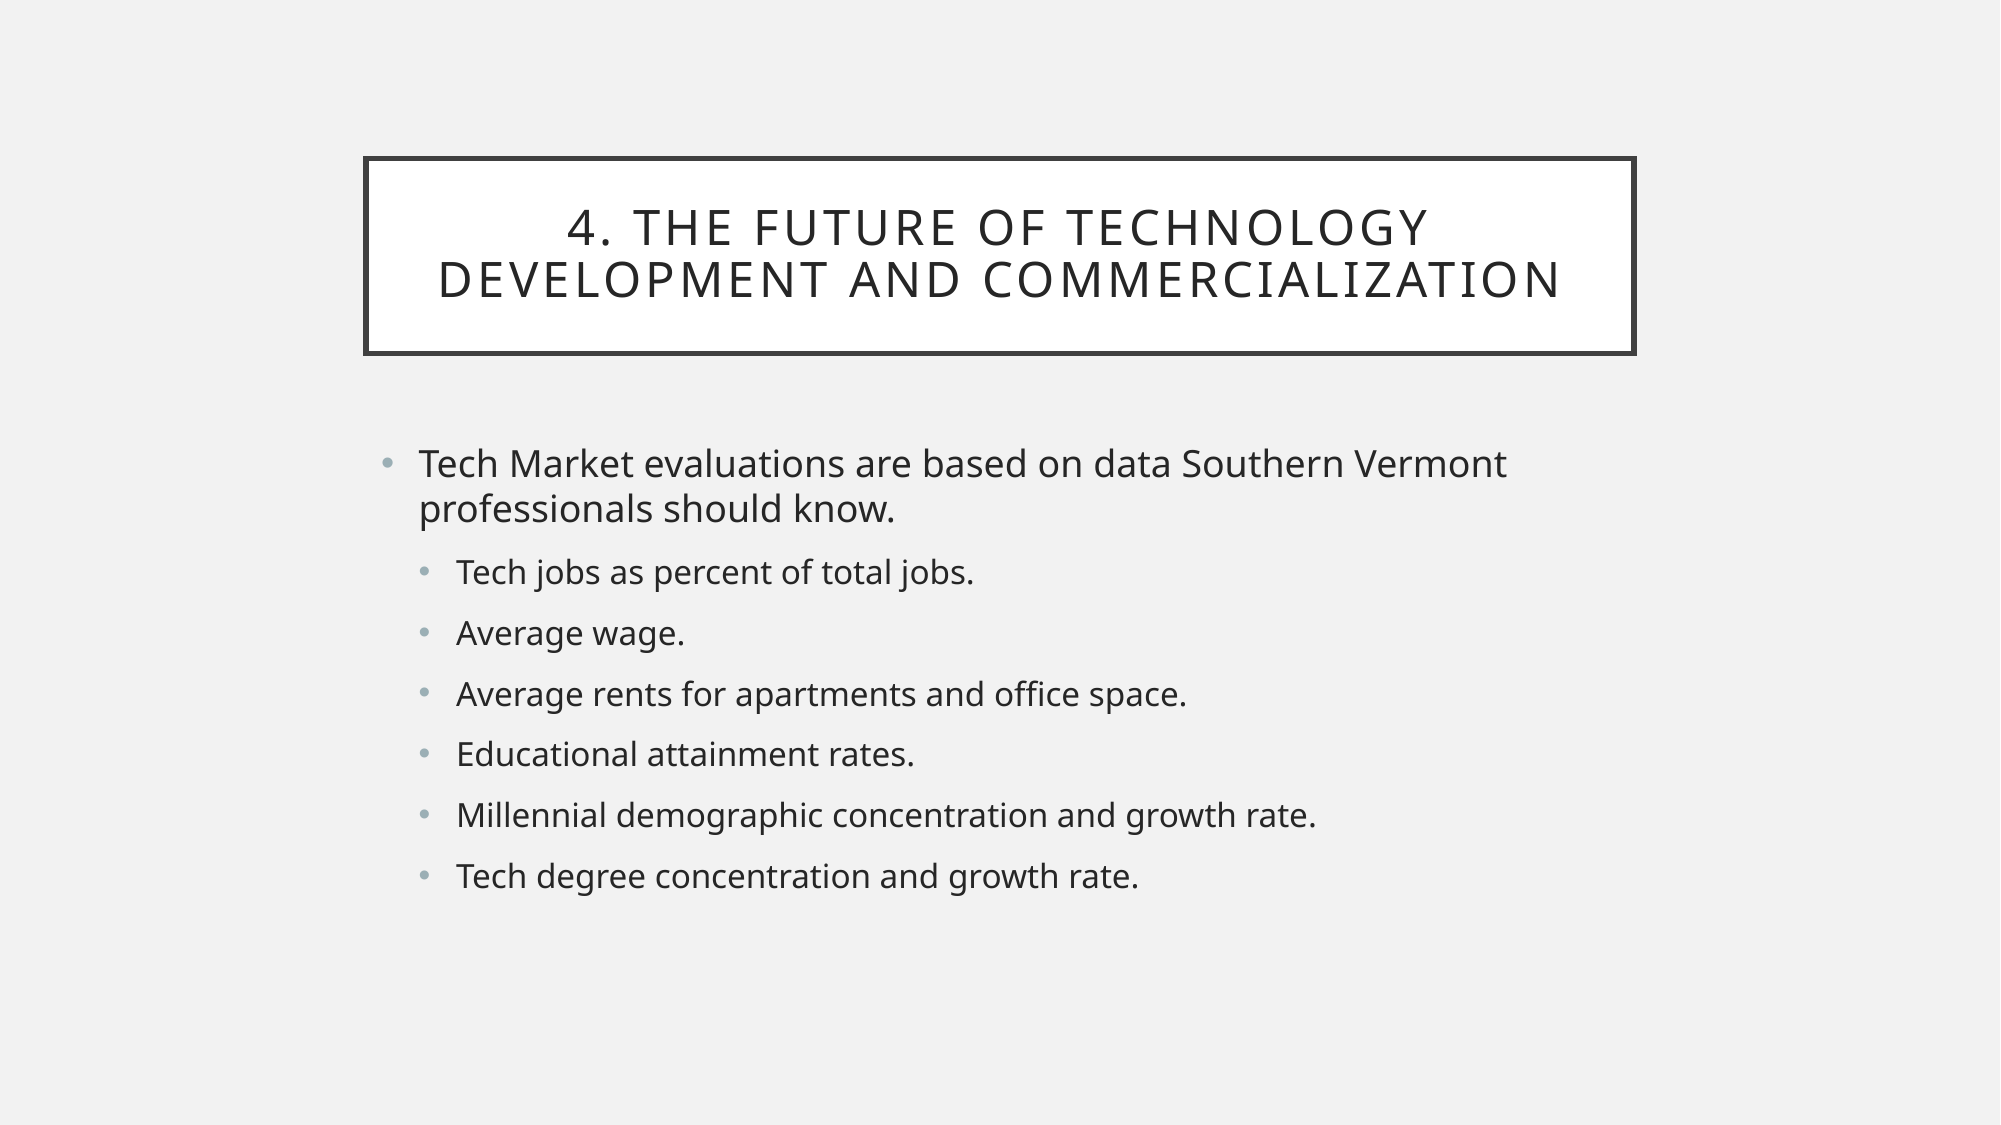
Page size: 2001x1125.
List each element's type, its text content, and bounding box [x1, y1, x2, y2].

title 4. The future of technology development and commercialization [363, 156, 1637, 356]
list Tech Market evaluations are based on data Southern Vermont professionals should know. Tech jobs as percent of total jobs. Average wage. Average rents for apartments and office space. Educational attainment rates. Millennial demographic concentration and growth rate. Tech degree concentration and growth rate. [366, 432, 1634, 942]
